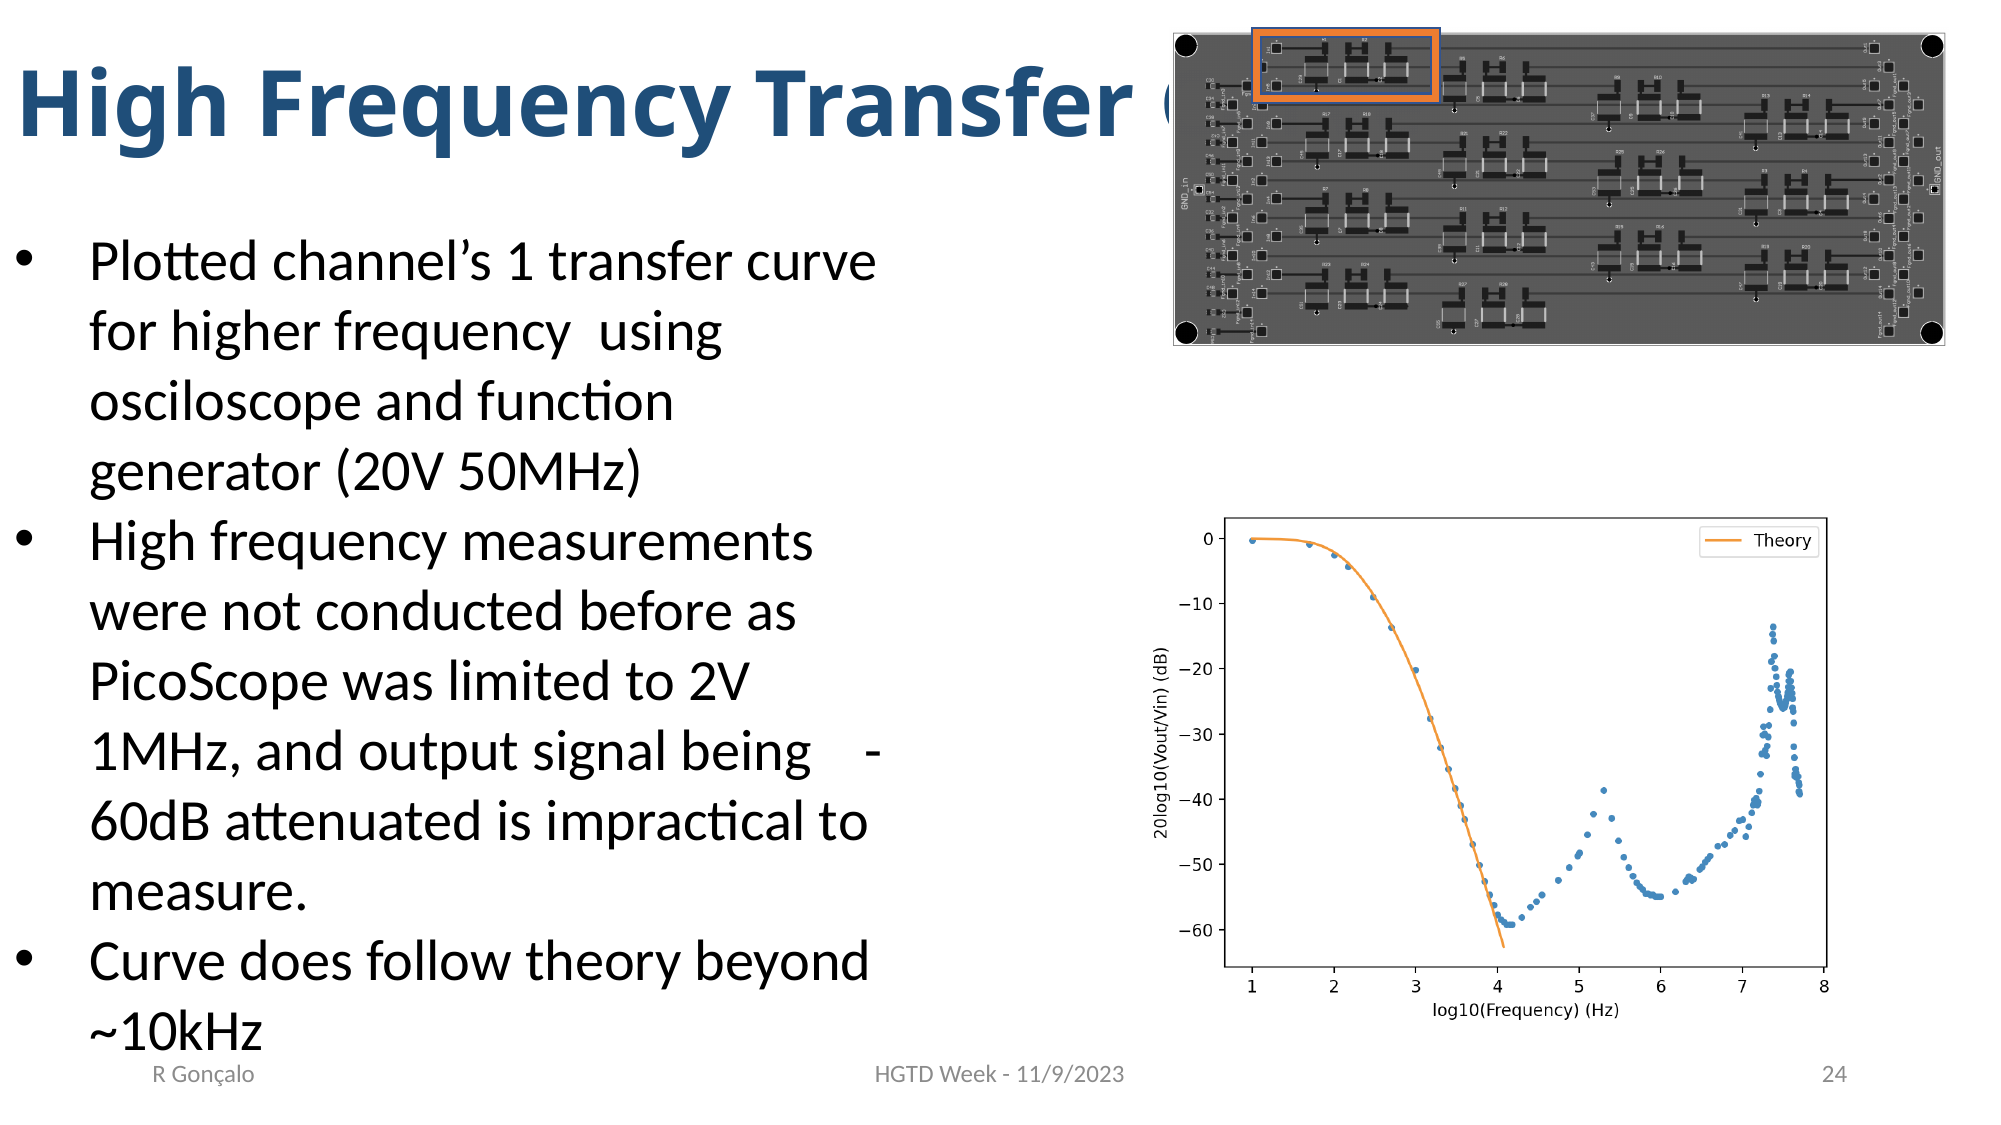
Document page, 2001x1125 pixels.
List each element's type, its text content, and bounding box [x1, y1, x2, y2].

picture [1169, 27, 1949, 347]
text_box Plotted channel’s 1 transfer curve for higher frequency using osciloscope and function generator (20V 50MHz) High frequency measurements were not conducted before as PicoScope was limited to 2V 1MHz, and output signal being -60dB attenuated is impractical to measure. Curve does follow theory beyond ~10kHz [0, 215, 900, 1070]
footer HGTD Week - 11/9/2023 [662, 1042, 1338, 1103]
picture [1136, 500, 1863, 1025]
slide_number R Gonçalo [137, 1042, 588, 1103]
text_box High Frequency Transfer Curve [0, 0, 1725, 215]
slide_number 24 [1412, 1042, 1863, 1103]
